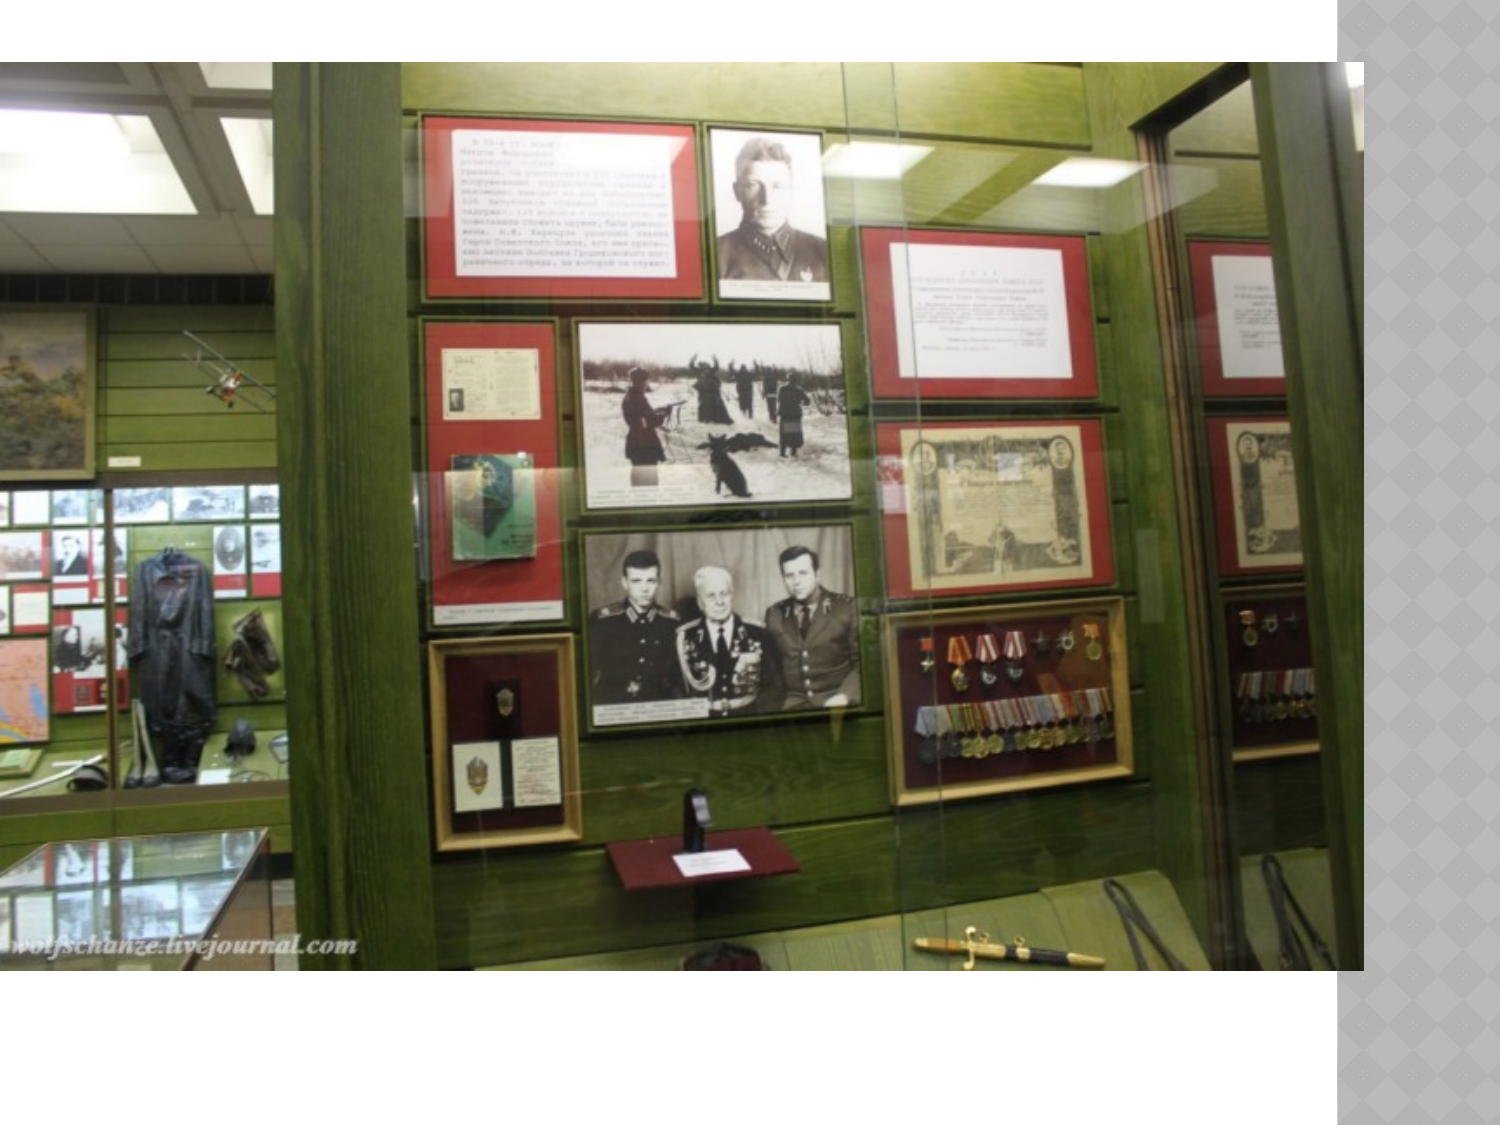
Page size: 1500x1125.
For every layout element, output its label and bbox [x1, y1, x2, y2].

picture [0, 62, 1364, 972]
